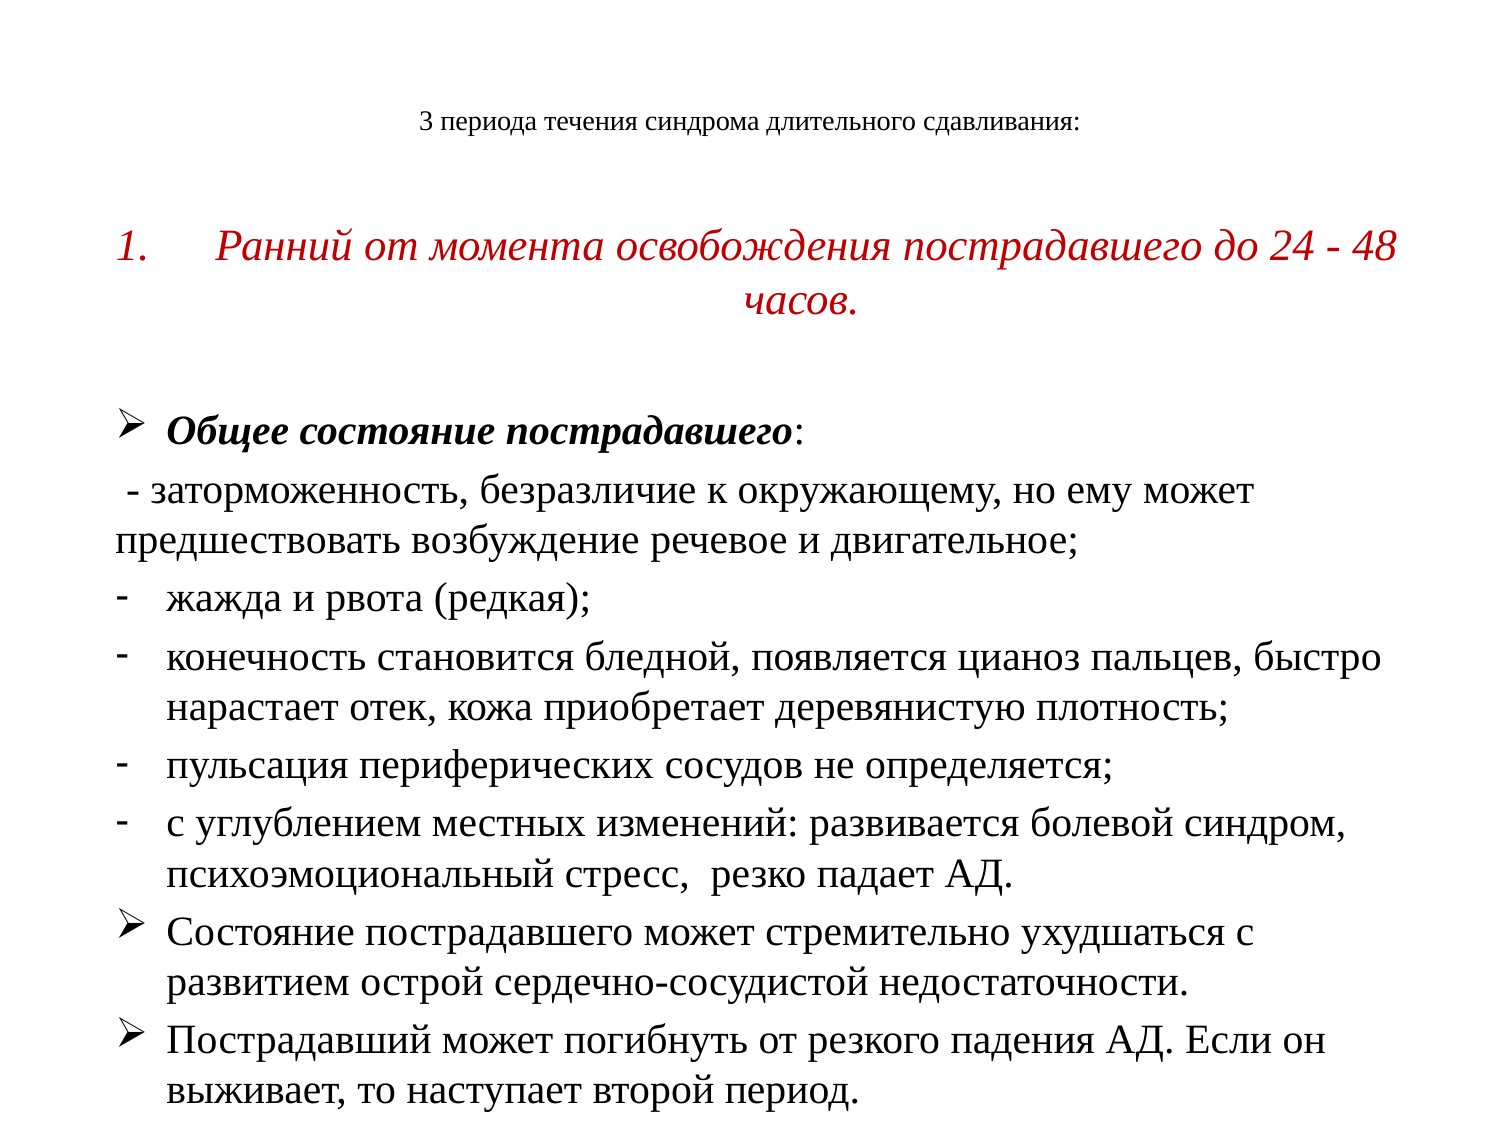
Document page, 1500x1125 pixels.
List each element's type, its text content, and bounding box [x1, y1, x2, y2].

list Ранний от момента освобождения пострадавшего до 24 - 48 часов. Общее состояние пострадавшего: - заторможенность, безразличие к окружающему, но ему может предшествовать возбуждение речевое и двигательное; жажда и рвота (редкая); конечность становится бледной, появляется цианоз пальцев, быстро нарастает отек, кожа приобретает деревянистую плотность; пульсация периферических сосудов не определяется; с углублением местных изменений: развивается болевой синдром, психоэмоциональный стресс, резко падает АД. Состояние пострадавшего может стремительно ухудшаться с развитием острой сердечно-сосудистой недостаточности. Пострадавший может погибнуть от резкого падения АД. Если он выживает, то наступает второй период. [100, 208, 1438, 1125]
title 3 периода течения синдрома длительного сдавливания: [75, 45, 1425, 185]
